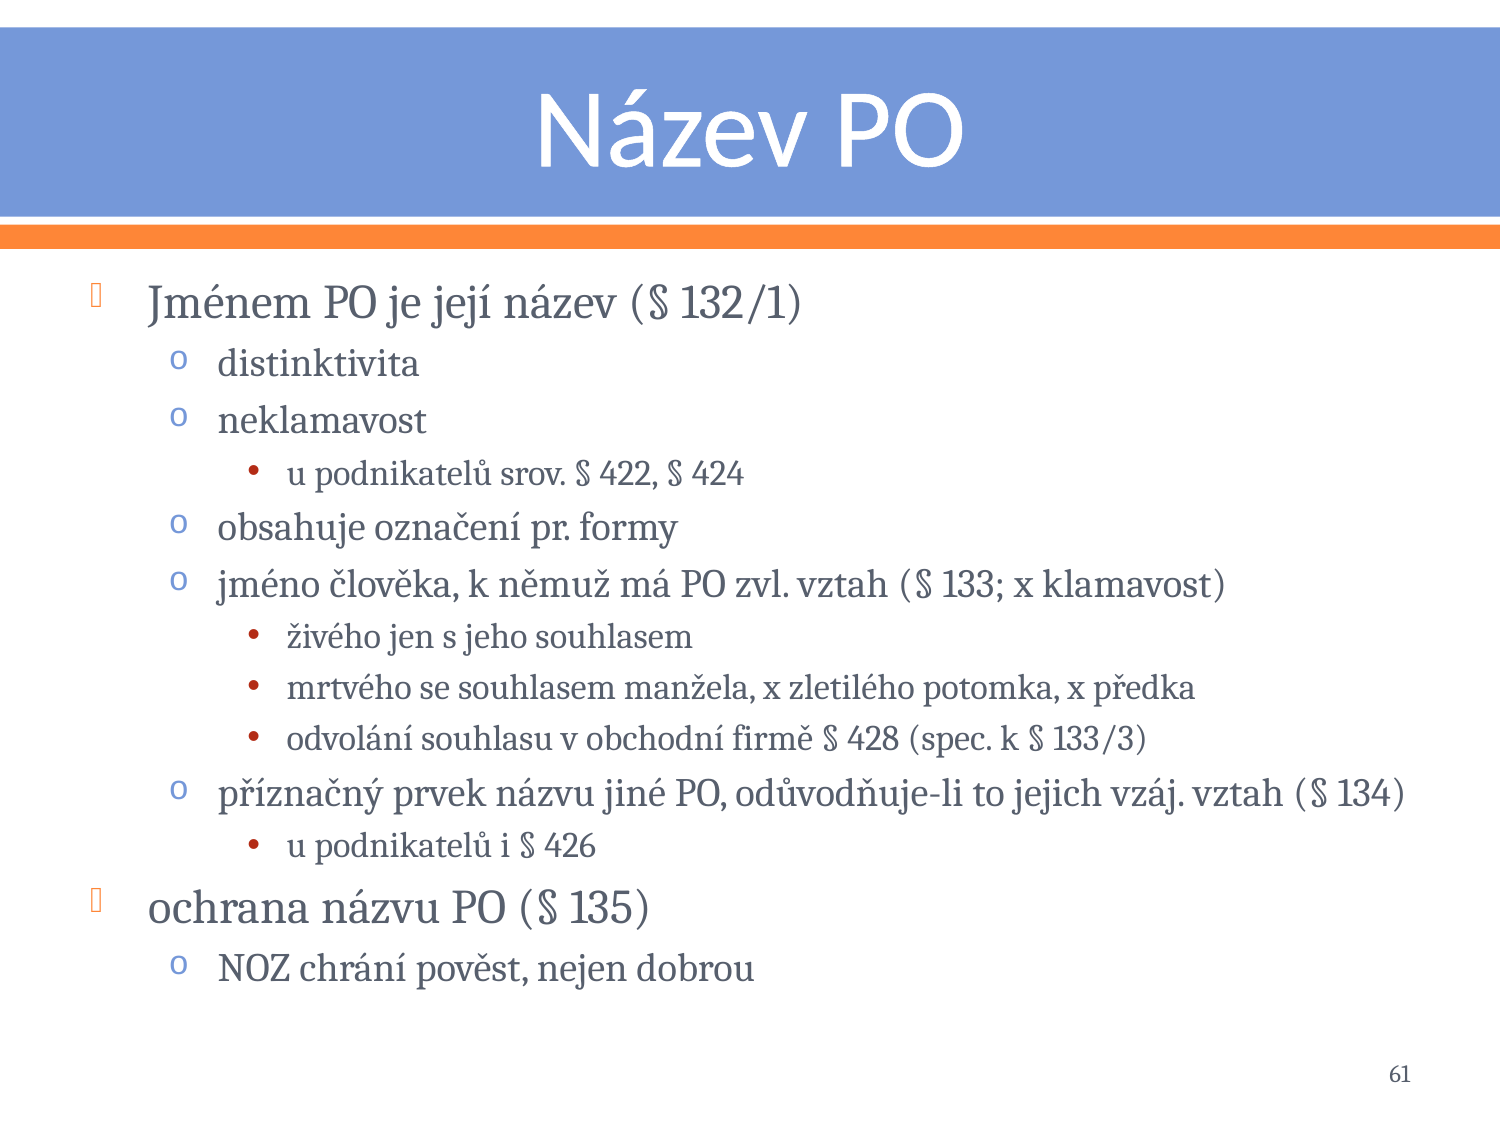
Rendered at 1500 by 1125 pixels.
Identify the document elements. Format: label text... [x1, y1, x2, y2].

list Jménem PO je její název (§ 132/1) distinktivita neklamavost u podnikatelů srov. § 422, § 424 obsahuje označení pr. formy jméno člověka, k němuž má PO zvl. vztah (§ 133; x klamavost) živého jen s jeho souhlasem mrtvého se souhlasem manžela, x zletilého potomka, x předka odvolání souhlasu v obchodní firmě § 428 (spec. k § 133/3) příznačný prvek názvu jiné PO, odůvodňuje-li to jejich vzáj. vztah (§ 134) u podnikatelů i § 426 ochrana názvu PO (§ 135) NOZ chrání pověst, nejen dobrou [75, 262, 1425, 1005]
slide_number 61 [1074, 1042, 1425, 1103]
title Název PO [75, 29, 1425, 213]
